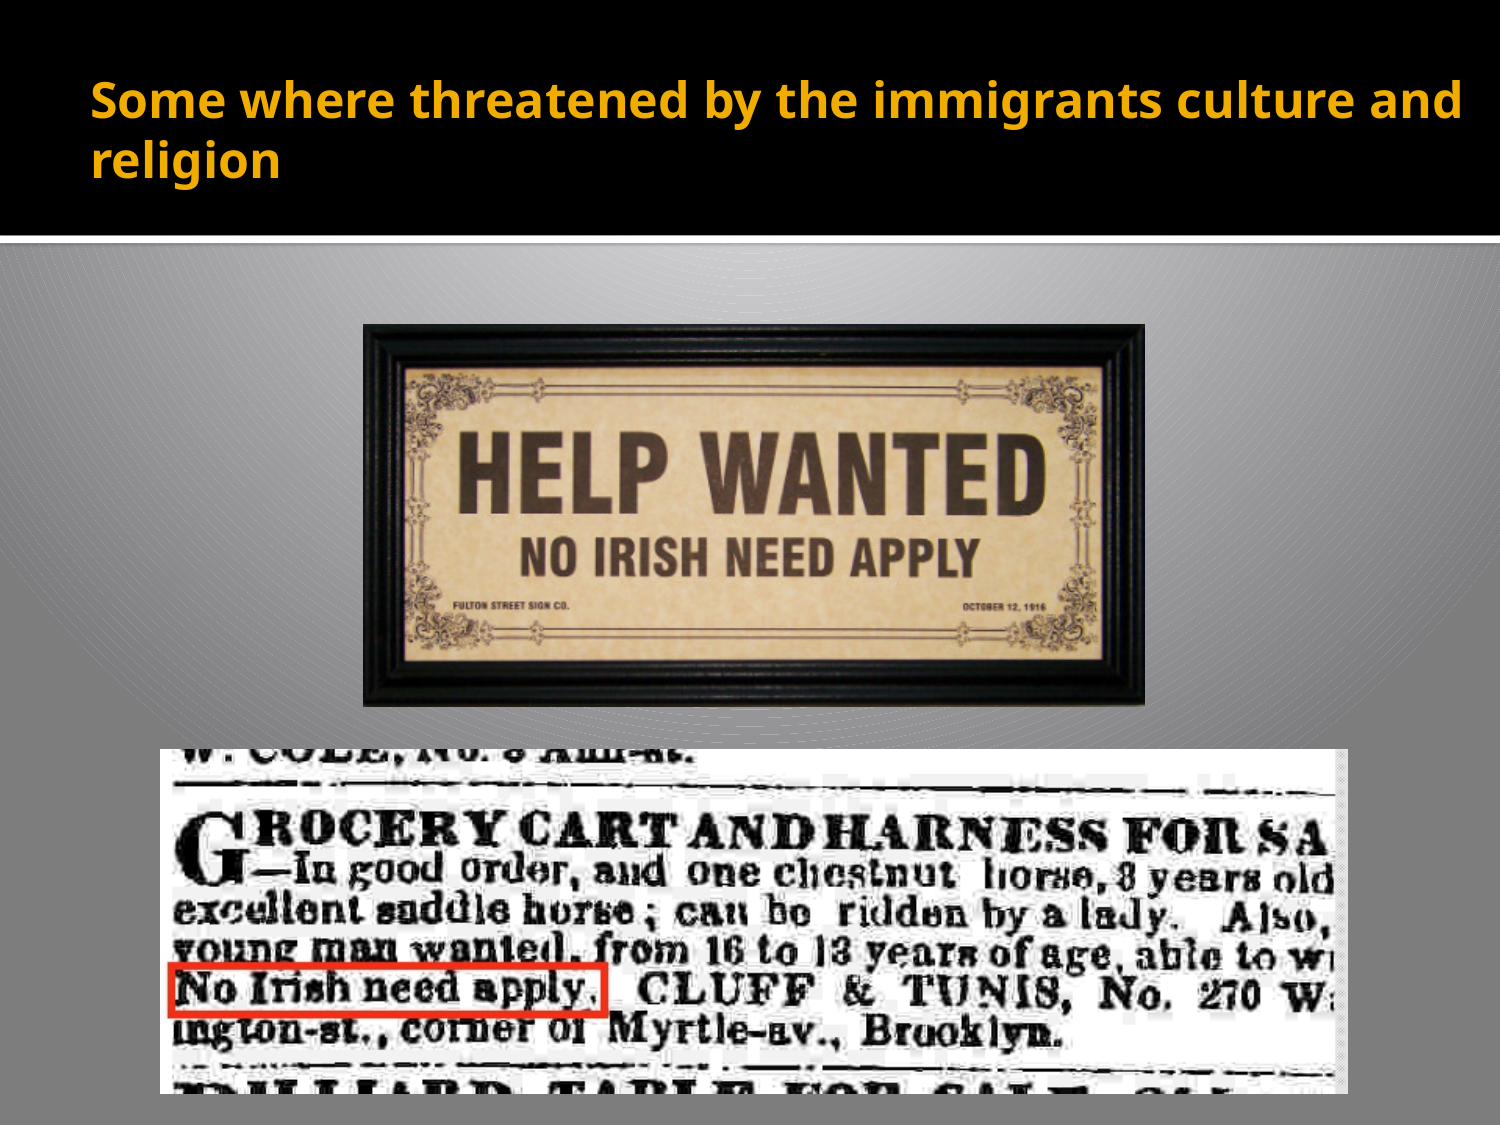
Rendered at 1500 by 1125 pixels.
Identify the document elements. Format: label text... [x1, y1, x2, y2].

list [160, 749, 1348, 1094]
picture [363, 324, 1145, 707]
title Some where threatened by the immigrants culture and religion [75, 25, 1475, 231]
